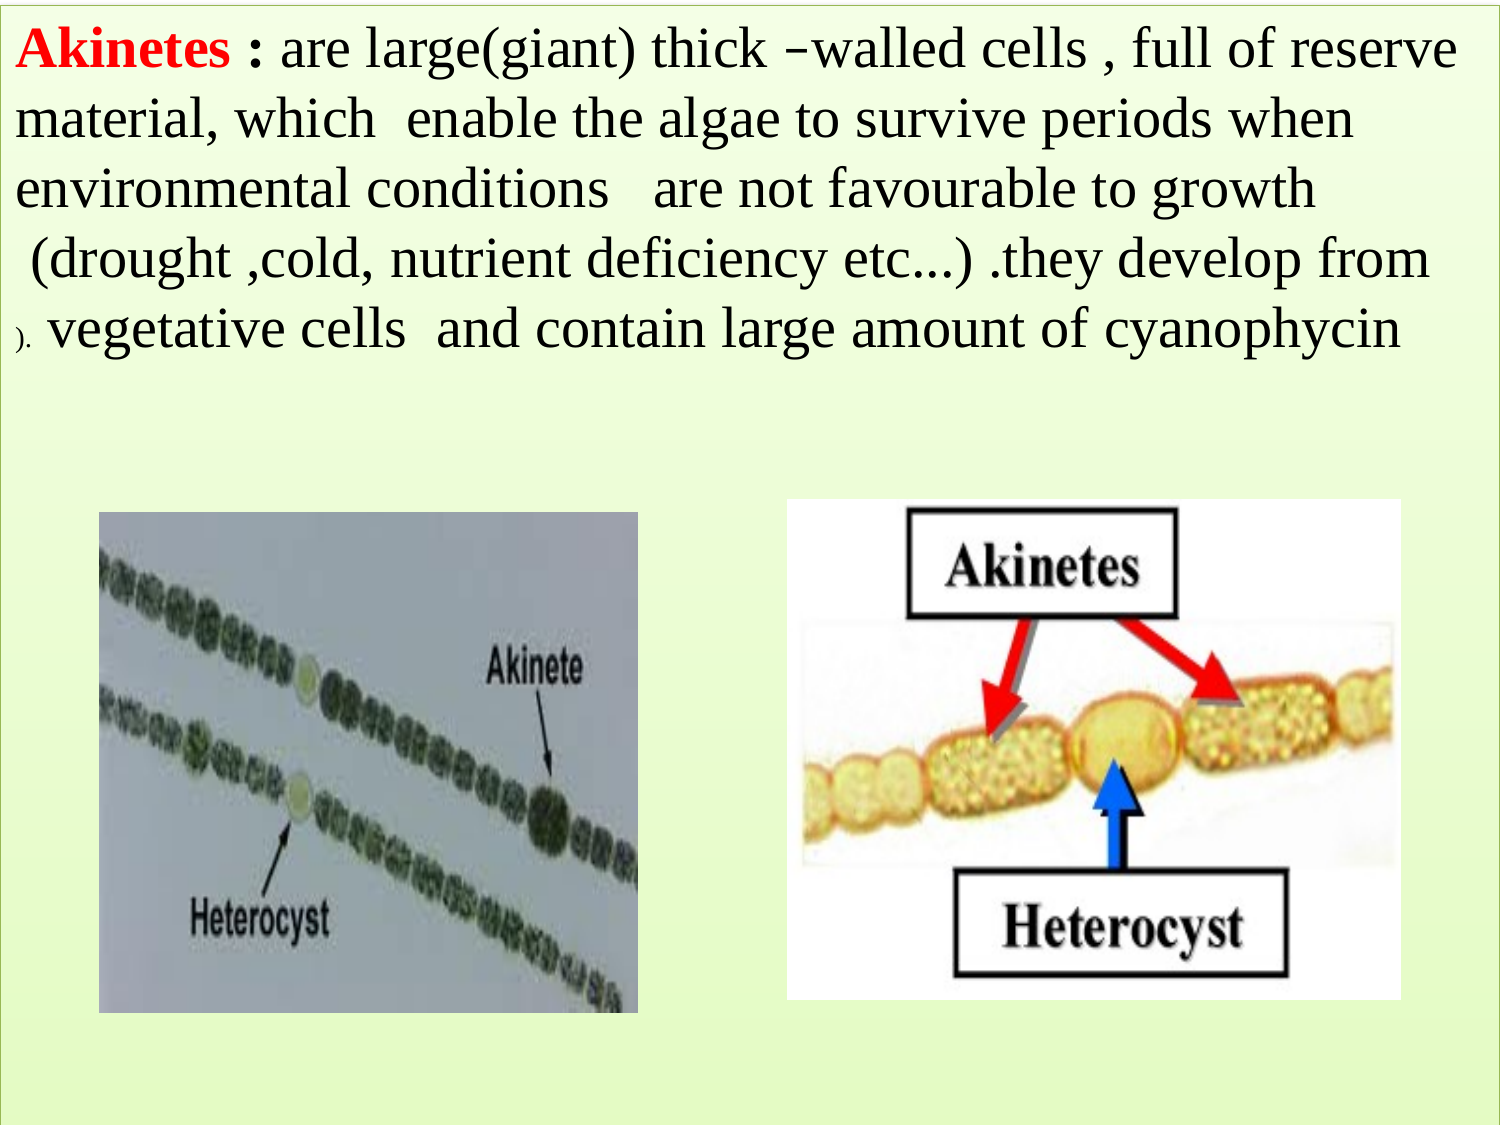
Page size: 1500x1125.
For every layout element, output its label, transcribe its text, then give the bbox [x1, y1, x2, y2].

picture [99, 512, 638, 1013]
picture [787, 499, 1401, 1001]
text_box Akinetes : are large(giant) thick –walled cells , full of reserve material, which enable the algae to survive periods when environmental conditions are not favourable to growth (drought ,cold, nutrient deficiency etc...) .they develop from vegetative cells and contain large amount of cyanophycin .( [0, 1, 1500, 367]
text_box [0, 367, 1500, 1125]
